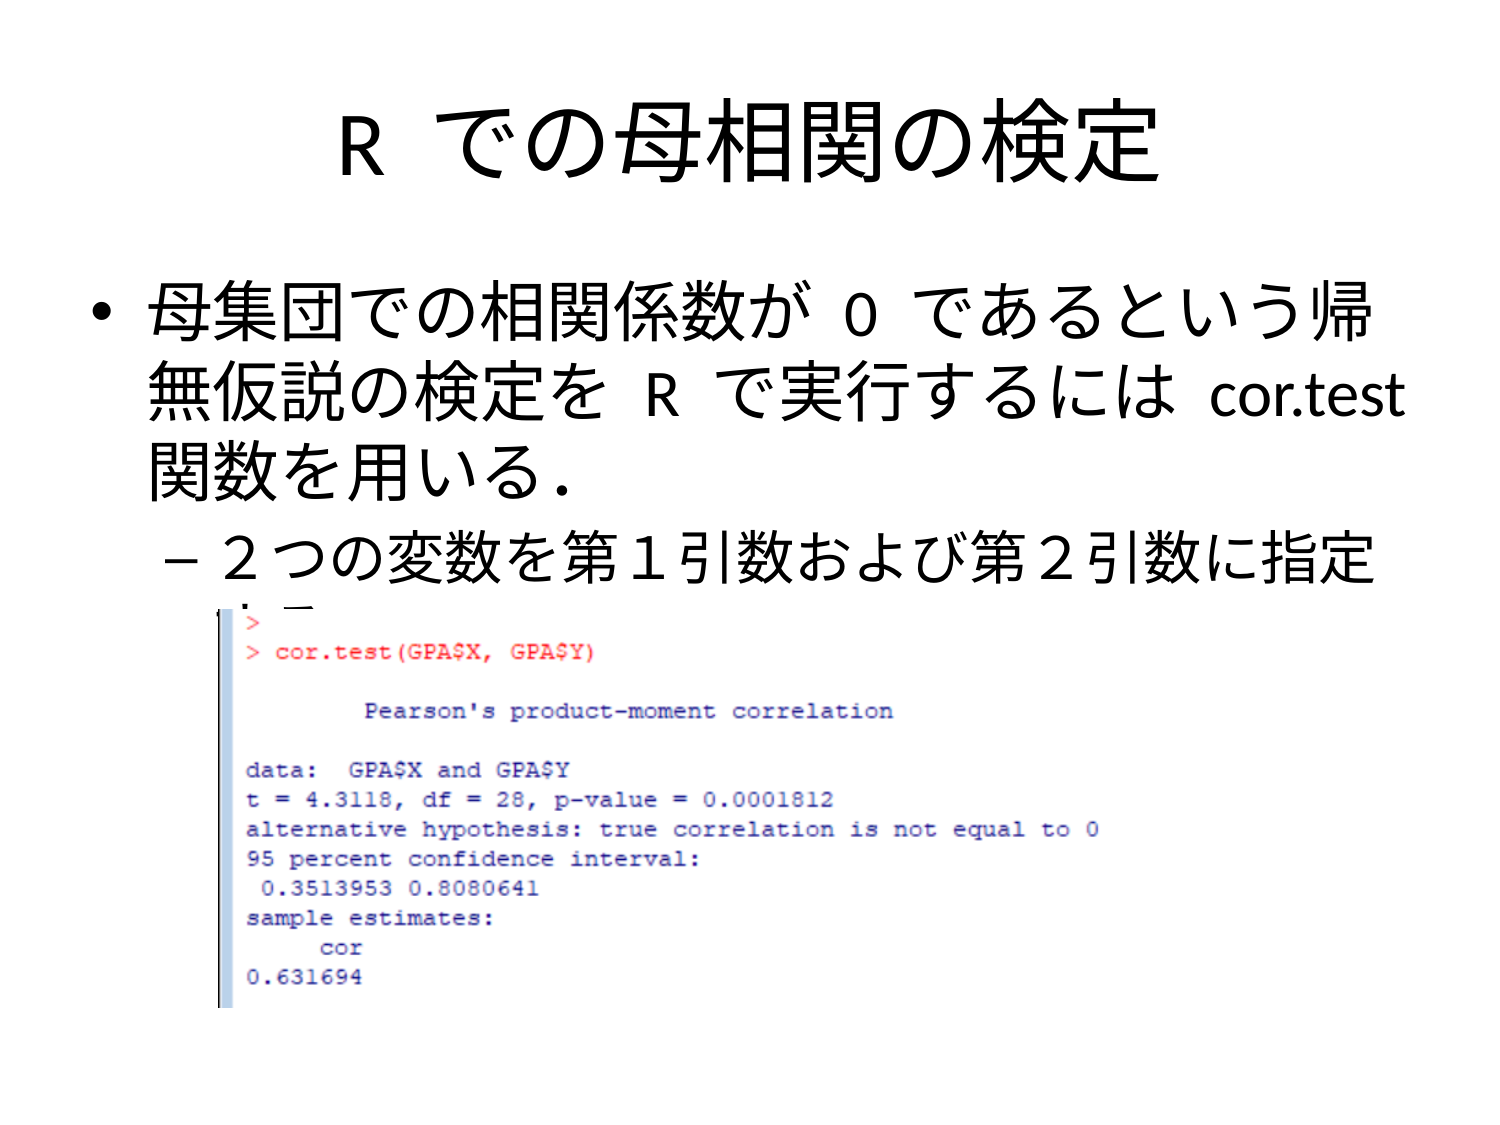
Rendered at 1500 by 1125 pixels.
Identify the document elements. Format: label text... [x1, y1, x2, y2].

list 母集団での相関係数が 0 であるという帰無仮説の検定を R で実行するには cor.test 関数を用いる． ２つの変数を第１引数および第２引数に指定する． [75, 262, 1425, 1005]
title R での母相関の検定 [75, 45, 1425, 233]
picture [218, 609, 1152, 1008]
